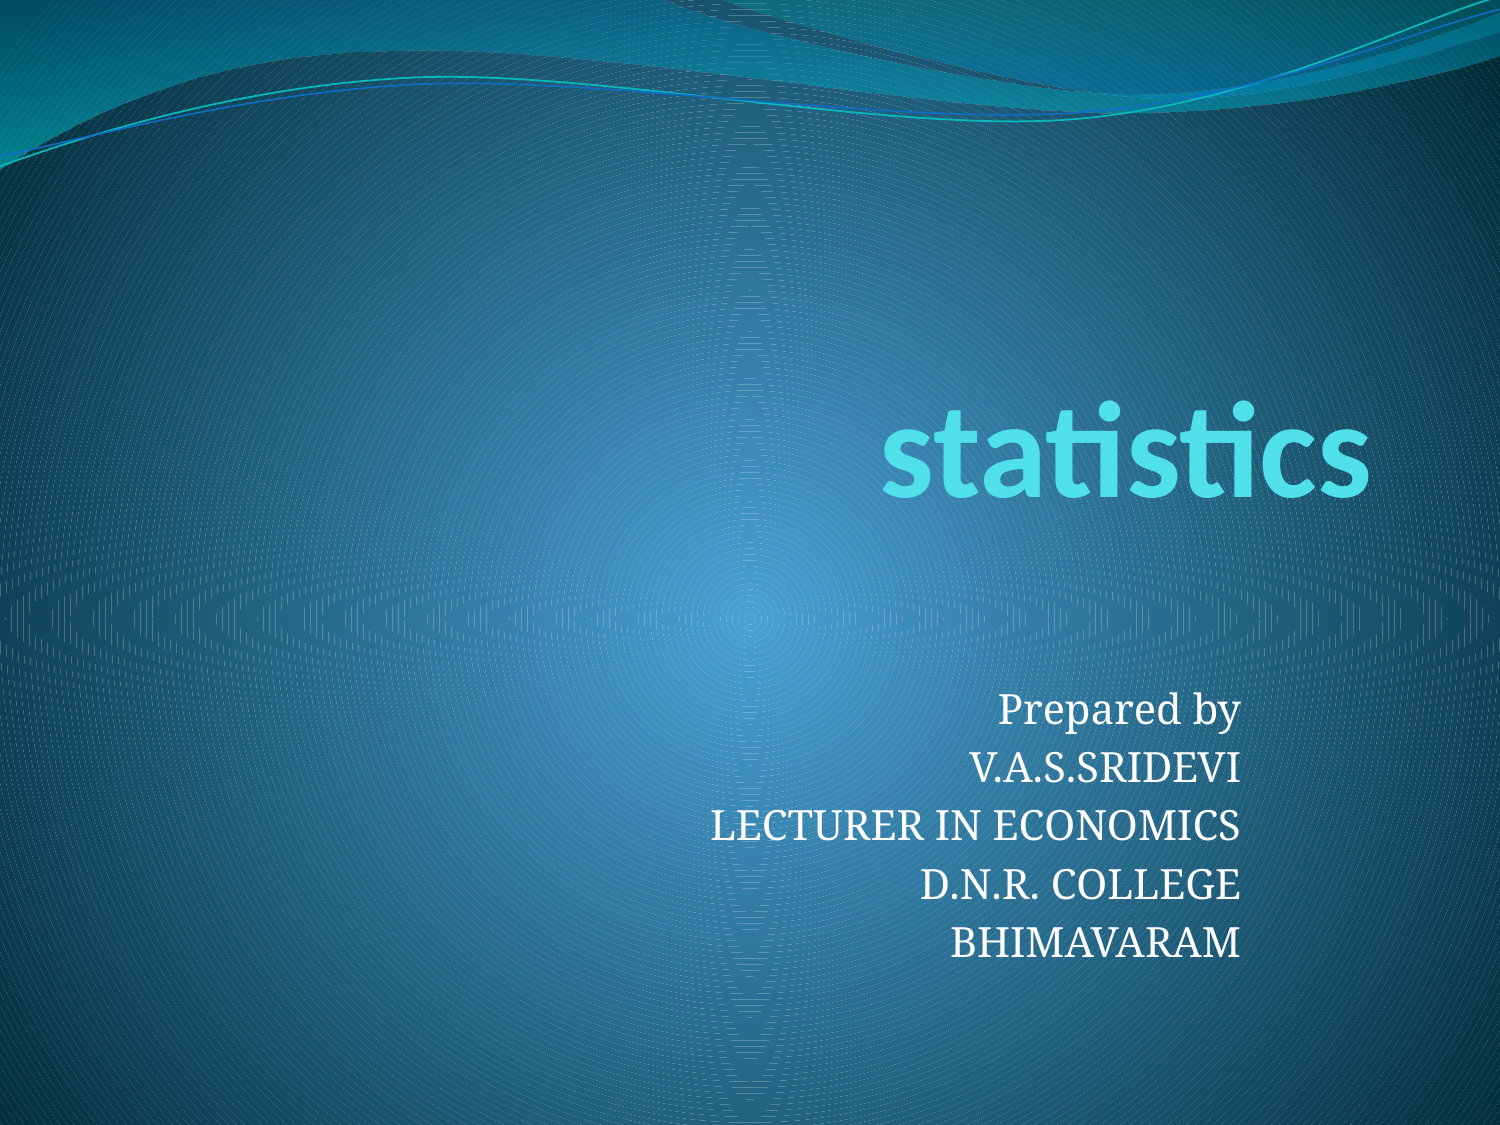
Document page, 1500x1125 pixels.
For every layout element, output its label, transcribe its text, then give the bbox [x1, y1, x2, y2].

subtitle Prepared by V.A.S.SRIDEVI LECTURER IN ECONOMICS D.N.R. COLLEGE BHIMAVARAM [587, 675, 1250, 975]
title statistics [750, 224, 1376, 525]
